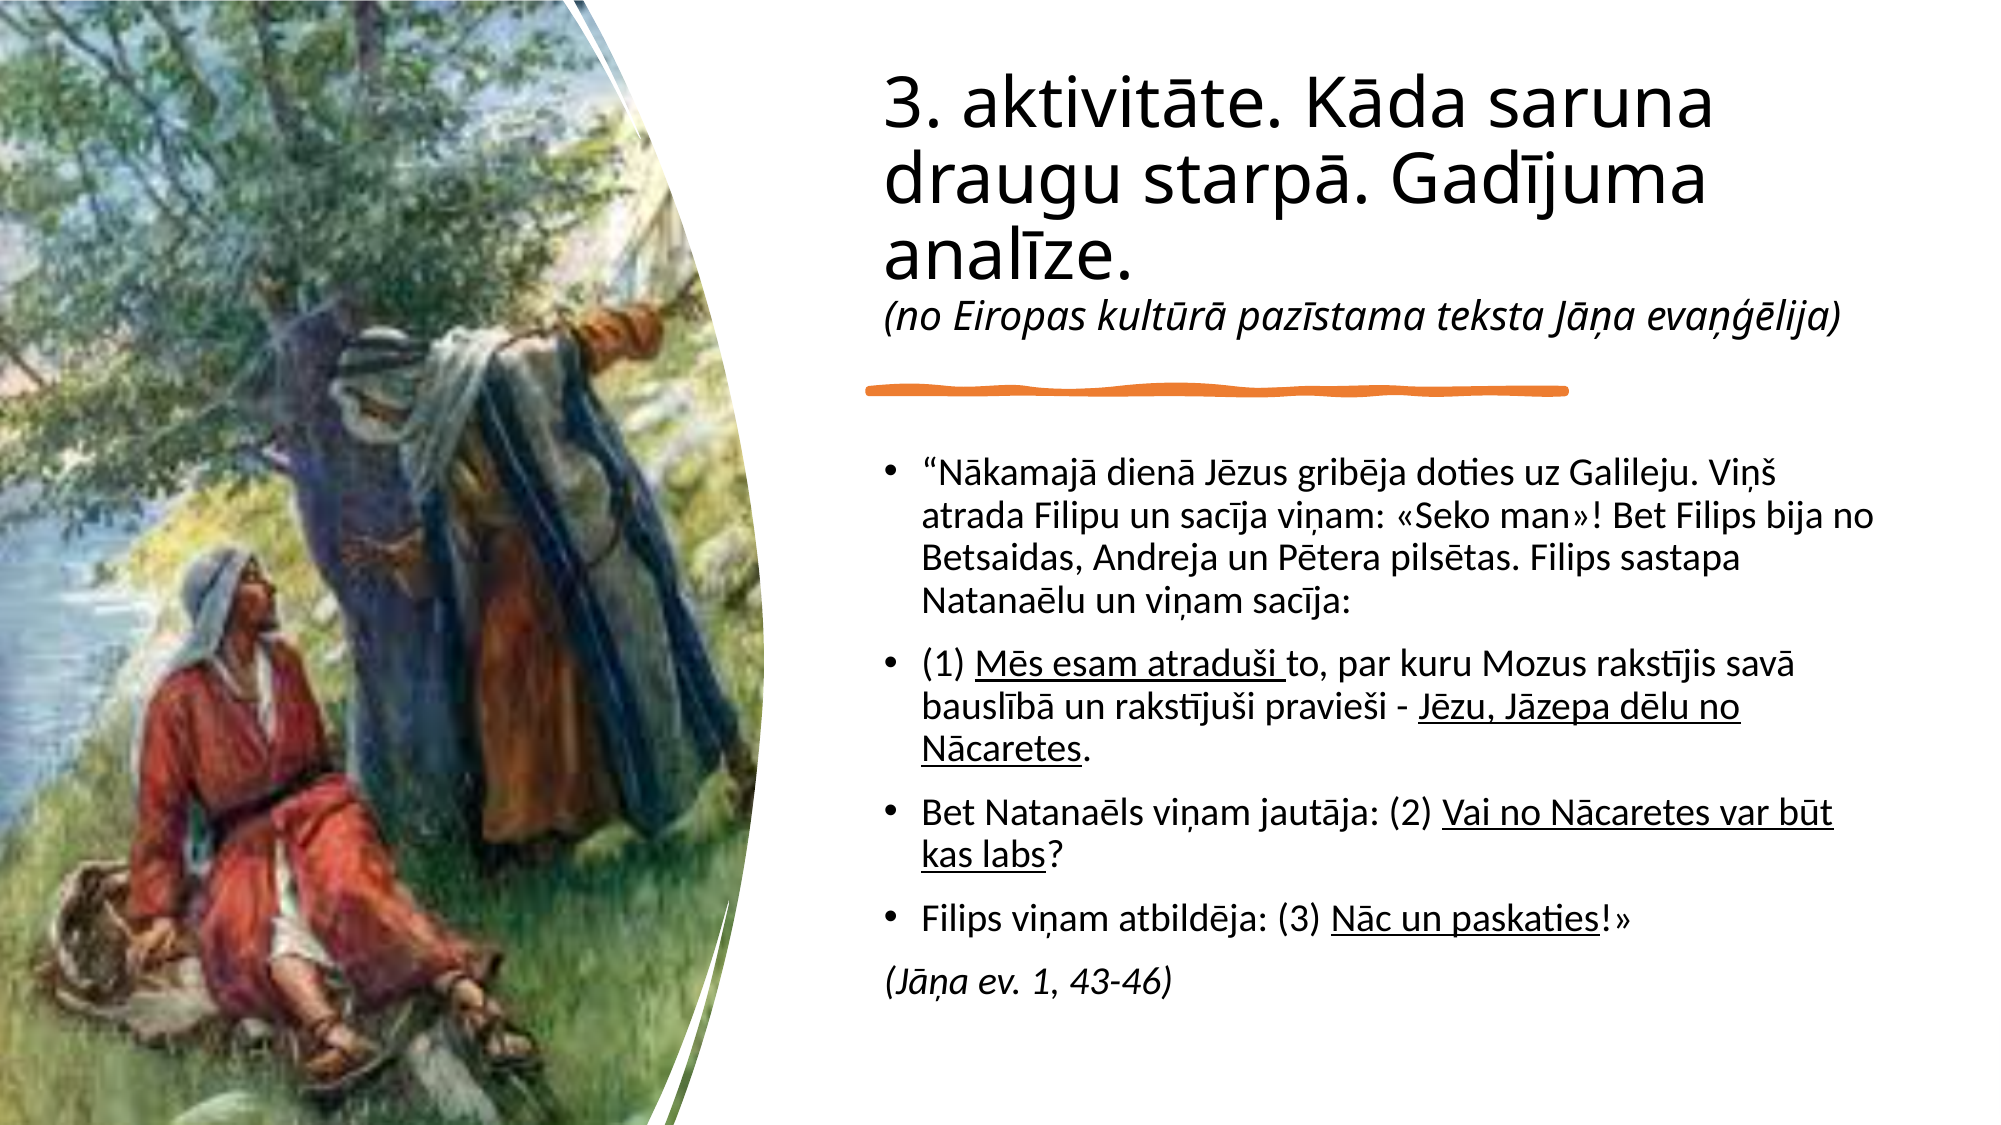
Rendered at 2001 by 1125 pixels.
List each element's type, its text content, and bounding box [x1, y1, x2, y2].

text_box [764, 0, 2000, 1125]
list “Nākamajā dienā Jēzus gribēja doties uz Galileju. Viņš atrada Filipu un sacīja viņam: «Seko man»! Bet Filips bija no Betsaidas, Andreja un Pētera pilsētas. Filips sastapa Natanaēlu un viņam sacīja: (1) Mēs esam atraduši to, par kuru Mozus rakstījis savā bauslībā un rakstījuši pravieši - Jēzu, Jāzepa dēlu no Nācaretes. Bet Natanaēls viņam jautāja: (2) Vai no Nācaretes var būt kas labs? Filips viņam atbildēja: (3) Nāc un paskaties!» (Jāņa ev. 1, 43-46) [869, 443, 1895, 1016]
text_box [867, 385, 1567, 396]
title 3. aktivitāte. Kāda saruna draugu starpā. Gadījuma analīze. (no Eiropas kultūrā pazīstama teksta Jāņa evaņģēlija) [869, 53, 1895, 347]
picture [0, 0, 764, 1125]
